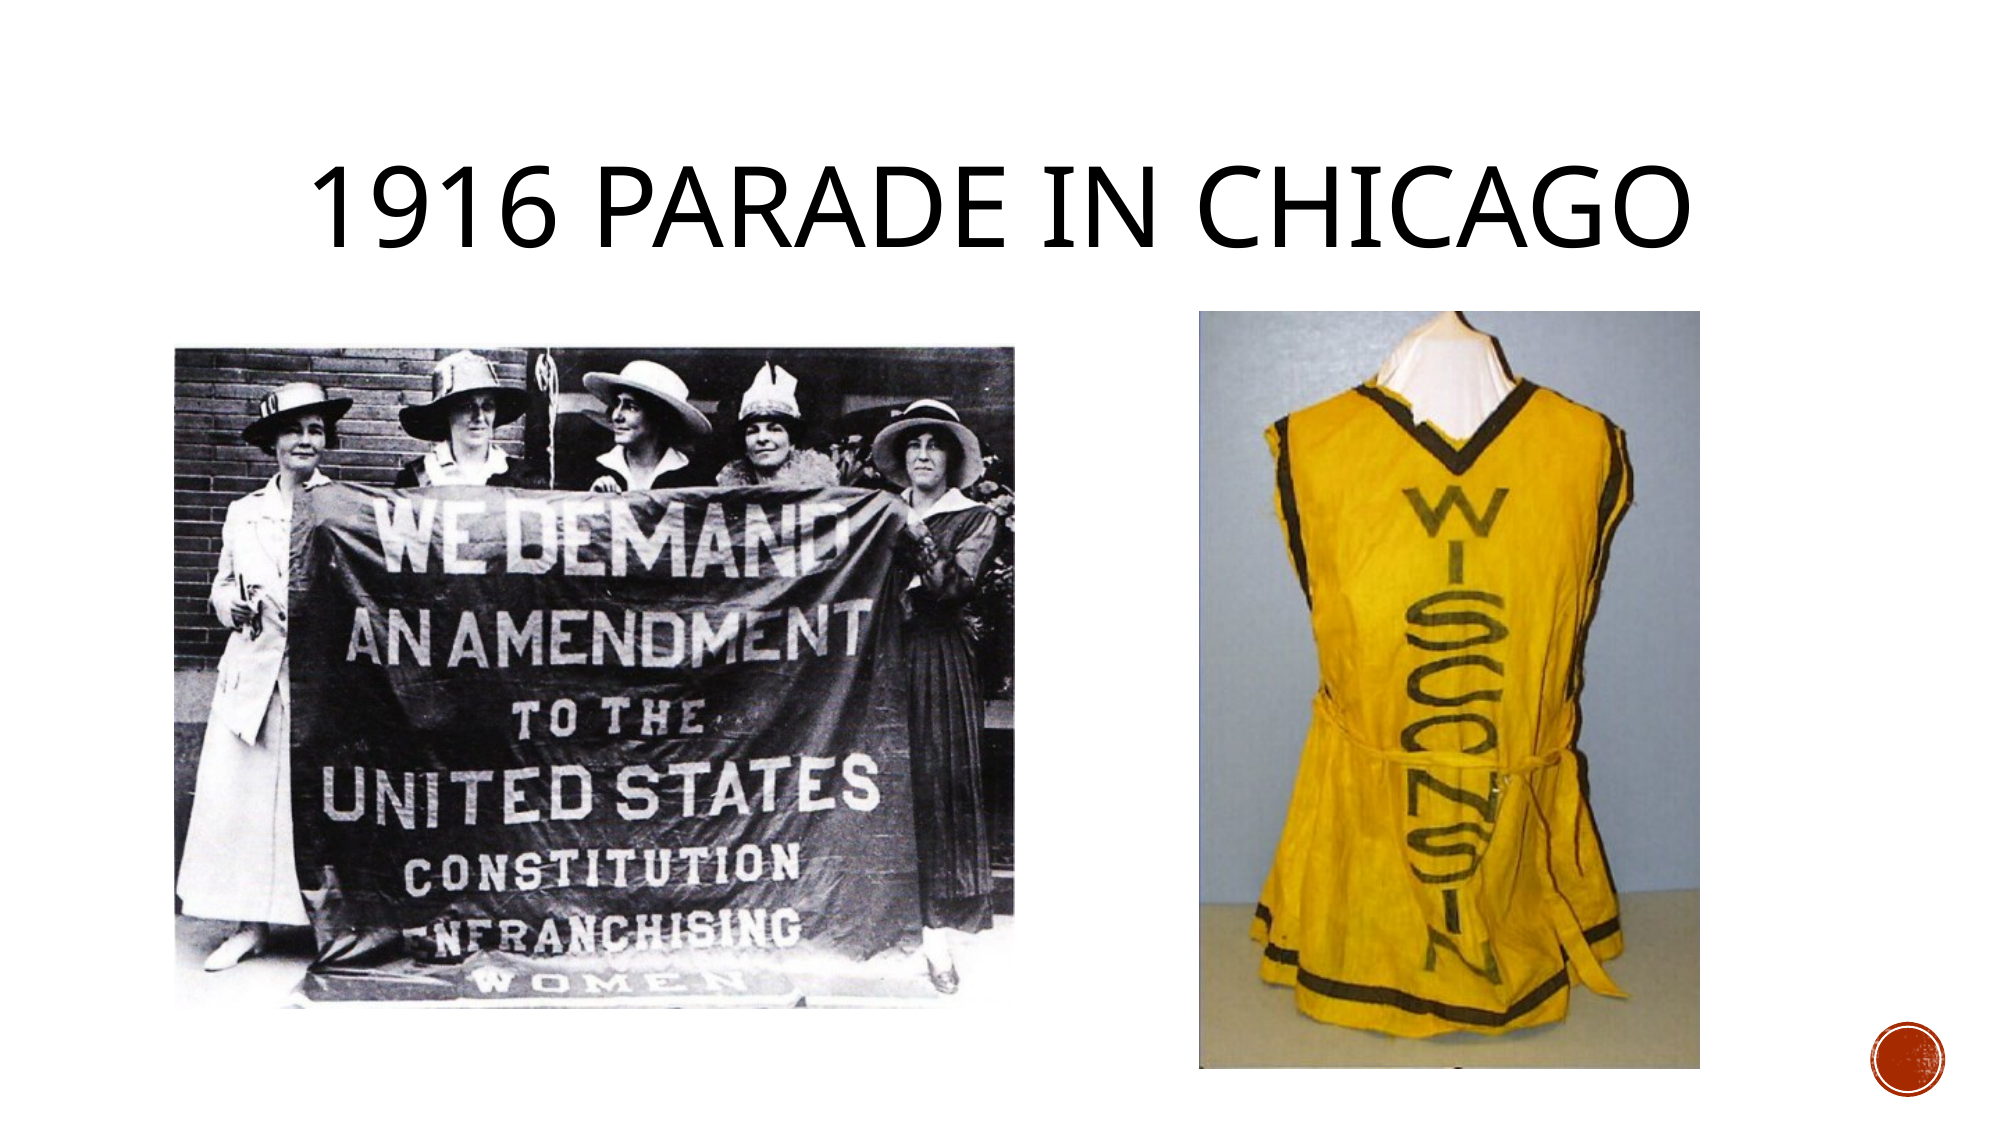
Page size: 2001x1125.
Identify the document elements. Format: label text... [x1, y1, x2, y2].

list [177, 345, 1012, 1007]
title 1916 parade in Chicago [175, 79, 1826, 344]
picture [1199, 311, 1700, 1069]
